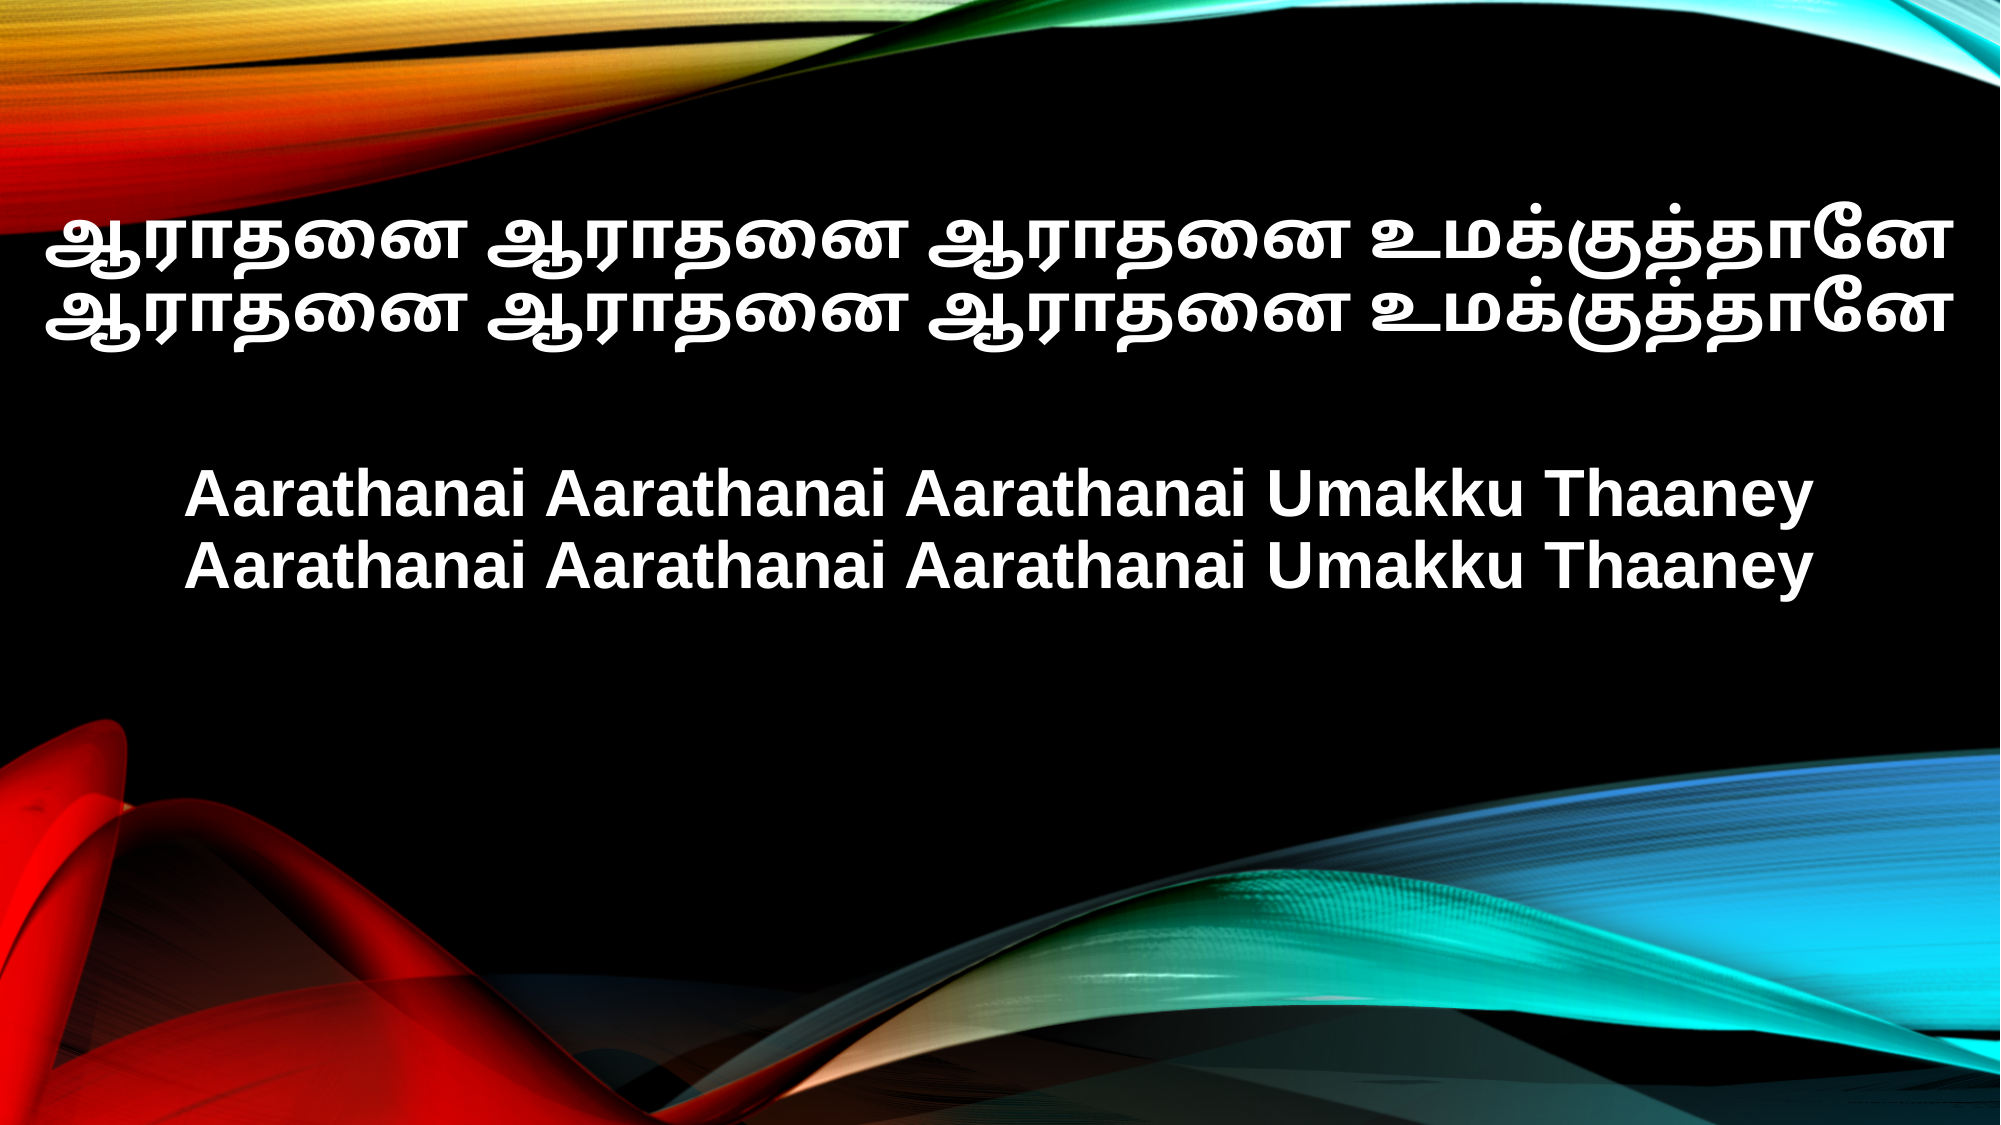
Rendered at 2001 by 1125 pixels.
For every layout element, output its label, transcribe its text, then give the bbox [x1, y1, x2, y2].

subtitle ஆராதனை ஆராதனை ஆராதனை உமக்குத்தானே ஆராதனை ஆராதனை ஆராதனை உமக்குத்தானே Aarathanai Aarathanai Aarathanai Umakku Thaaney Aarathanai Aarathanai Aarathanai Umakku Thaaney [0, 0, 2000, 1125]
